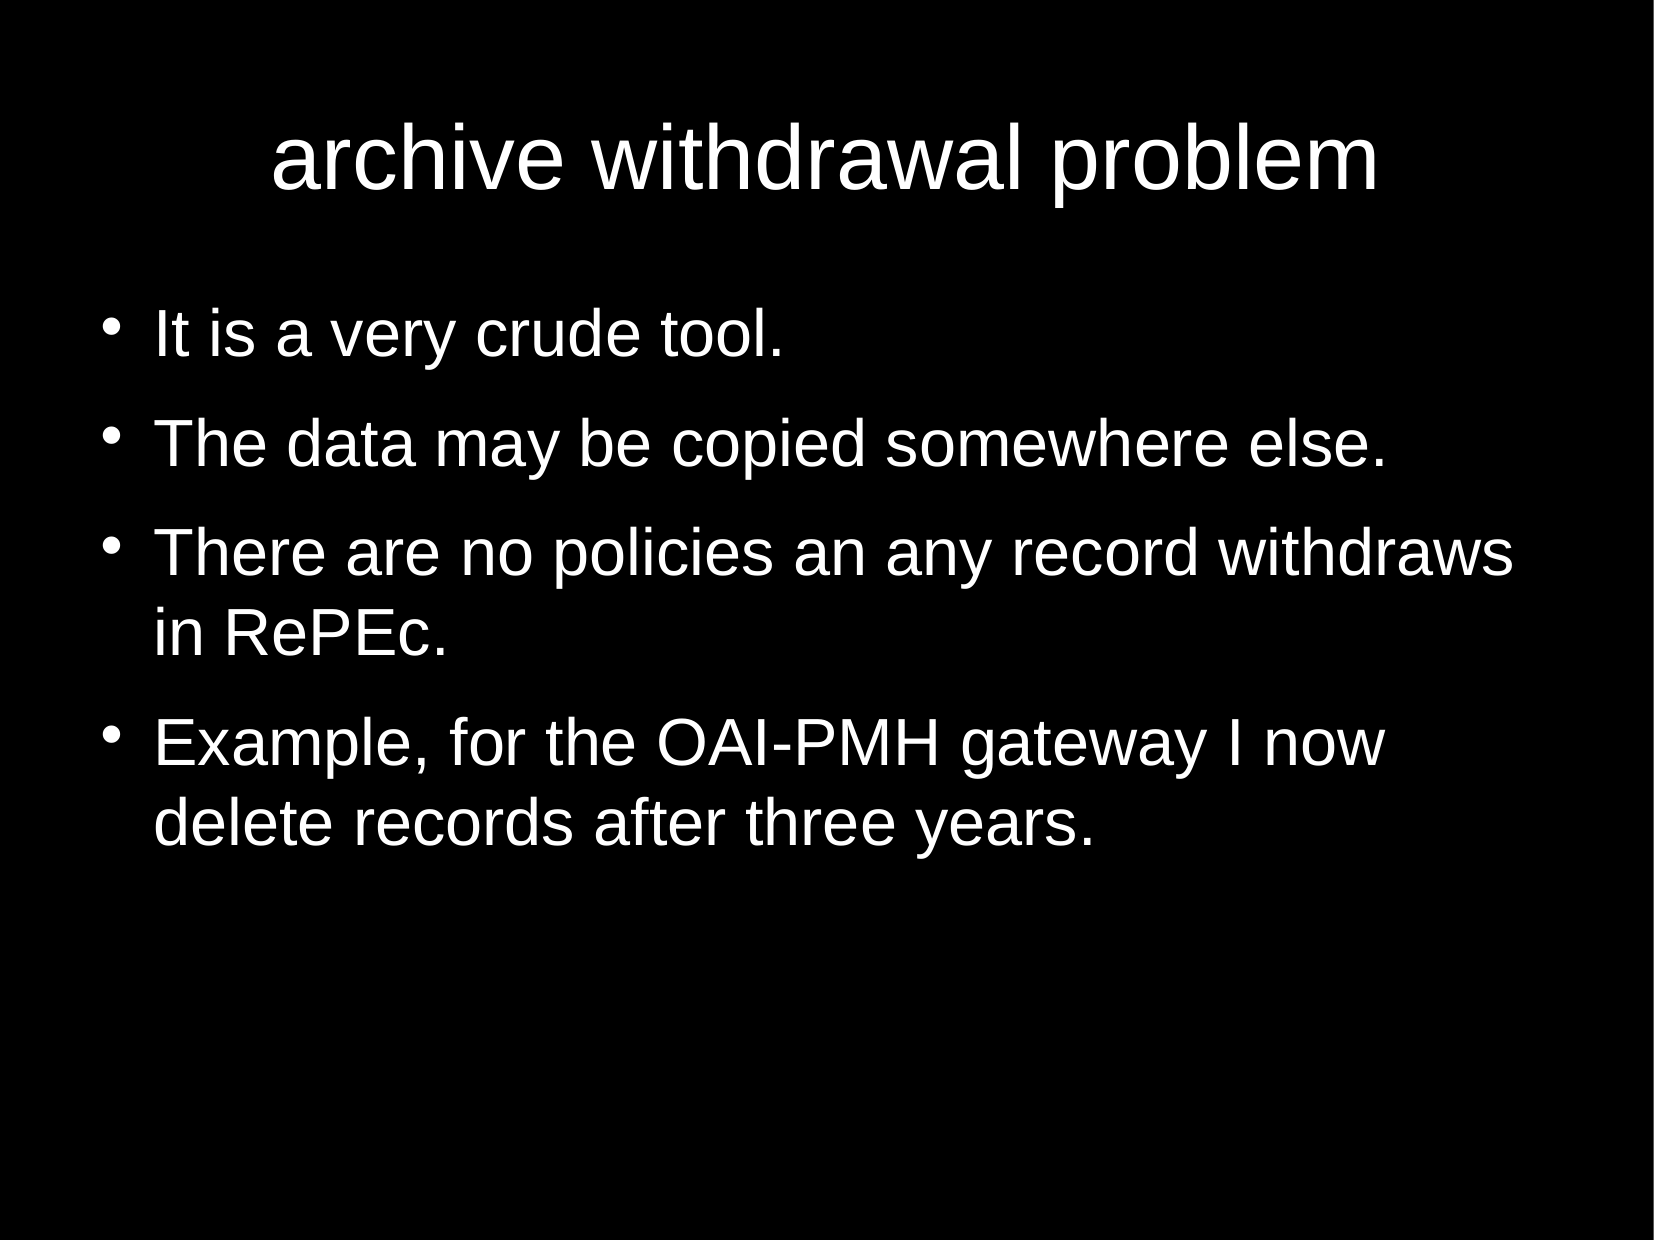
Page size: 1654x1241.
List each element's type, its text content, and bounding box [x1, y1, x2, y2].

text_box It is a very crude tool. The data may be copied somewhere else. There are no policies an any record withdraws in RePEc. Example, for the OAI-PMH gateway I now delete records after three years. [82, 290, 1571, 1010]
text_box archive withdrawal problem [82, 49, 1571, 257]
